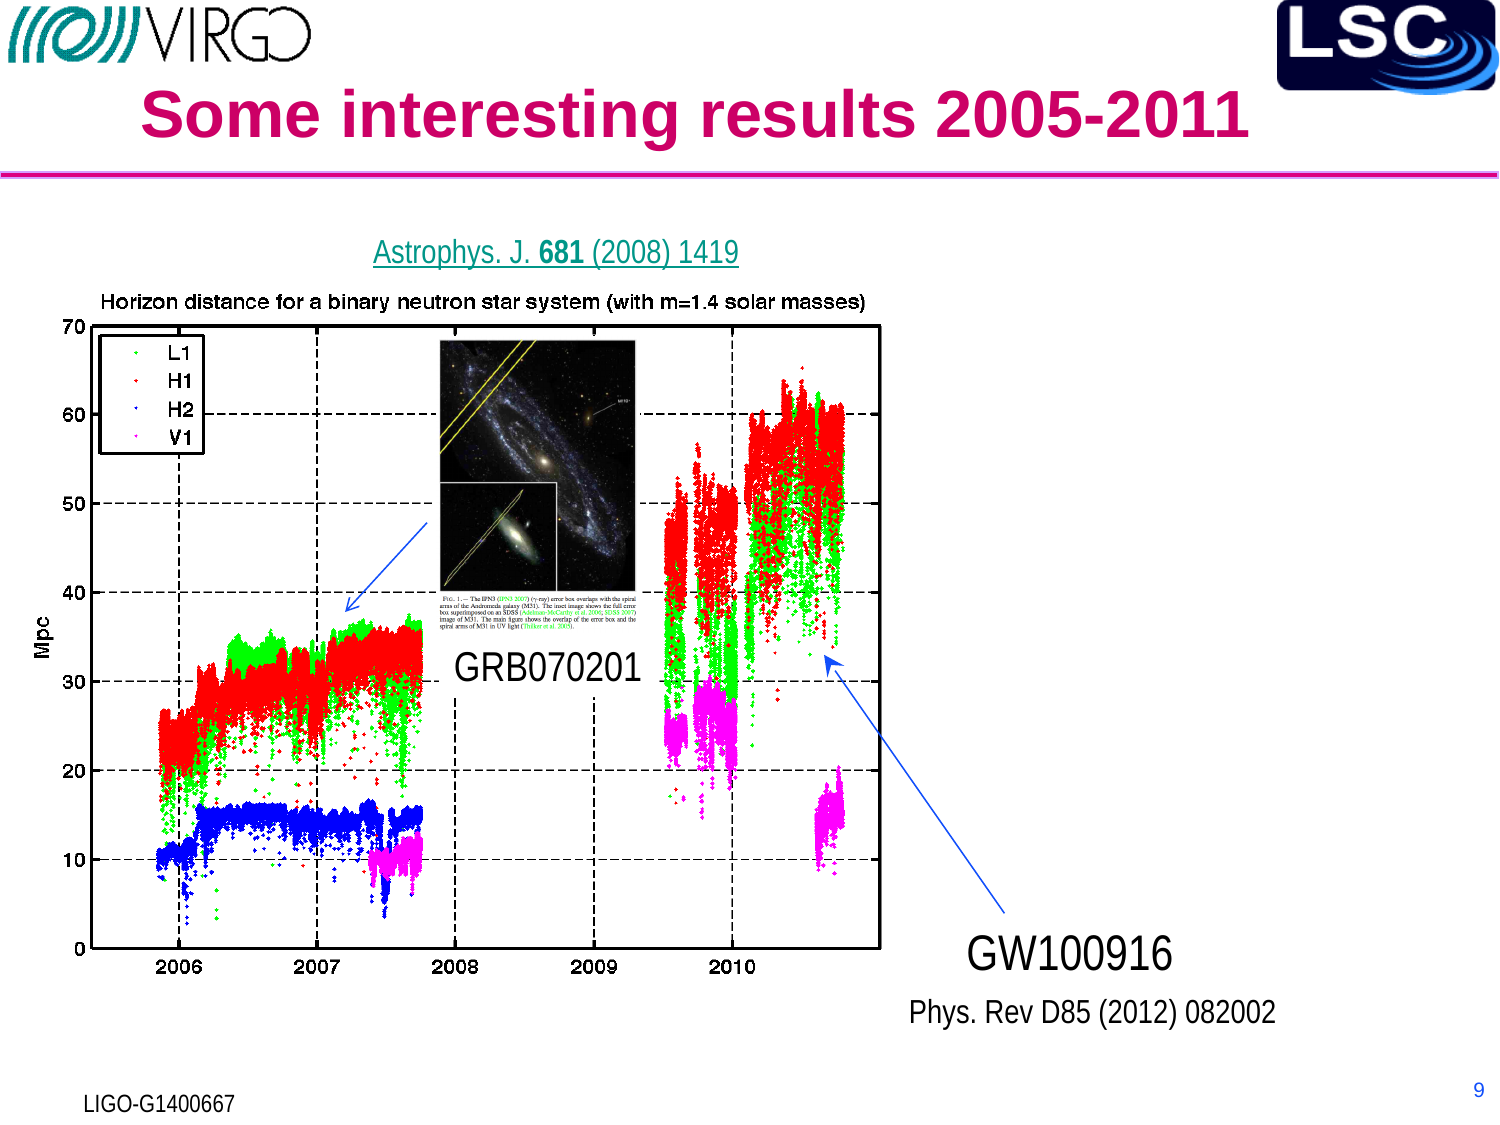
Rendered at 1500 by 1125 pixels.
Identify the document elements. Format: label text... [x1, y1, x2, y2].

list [0, 268, 928, 1033]
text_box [823, 654, 1294, 1040]
slide_number 9 [1397, 1050, 1500, 1125]
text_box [344, 222, 757, 699]
picture [0, 0, 314, 68]
title Some interesting results 2005-2011 [52, 47, 1340, 175]
picture [1277, 0, 1500, 95]
